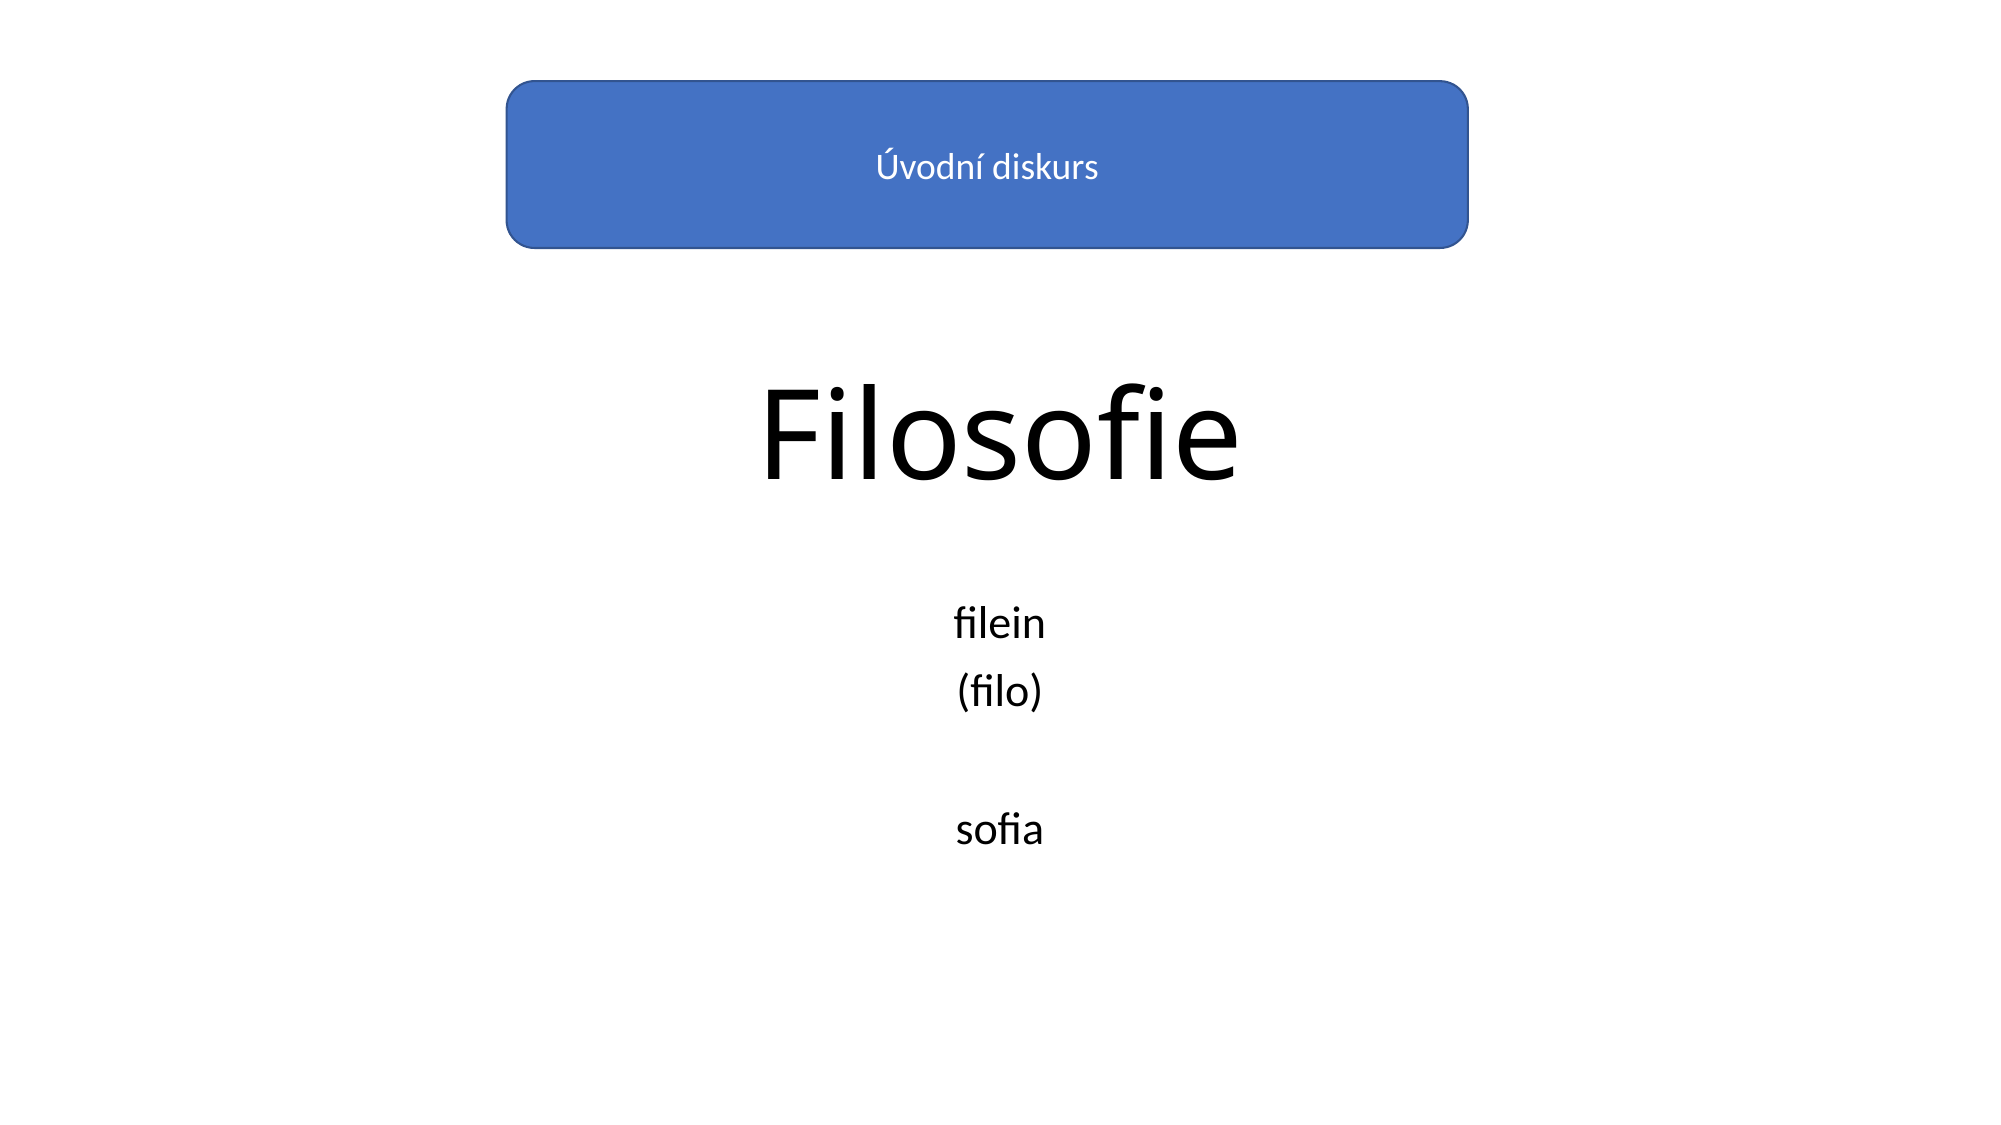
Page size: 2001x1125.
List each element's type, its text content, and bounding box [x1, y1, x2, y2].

title Filosofie [249, 262, 1750, 515]
subtitle filein (filo) sofia [249, 590, 1750, 863]
text_box Úvodní diskurs [505, 80, 1469, 250]
